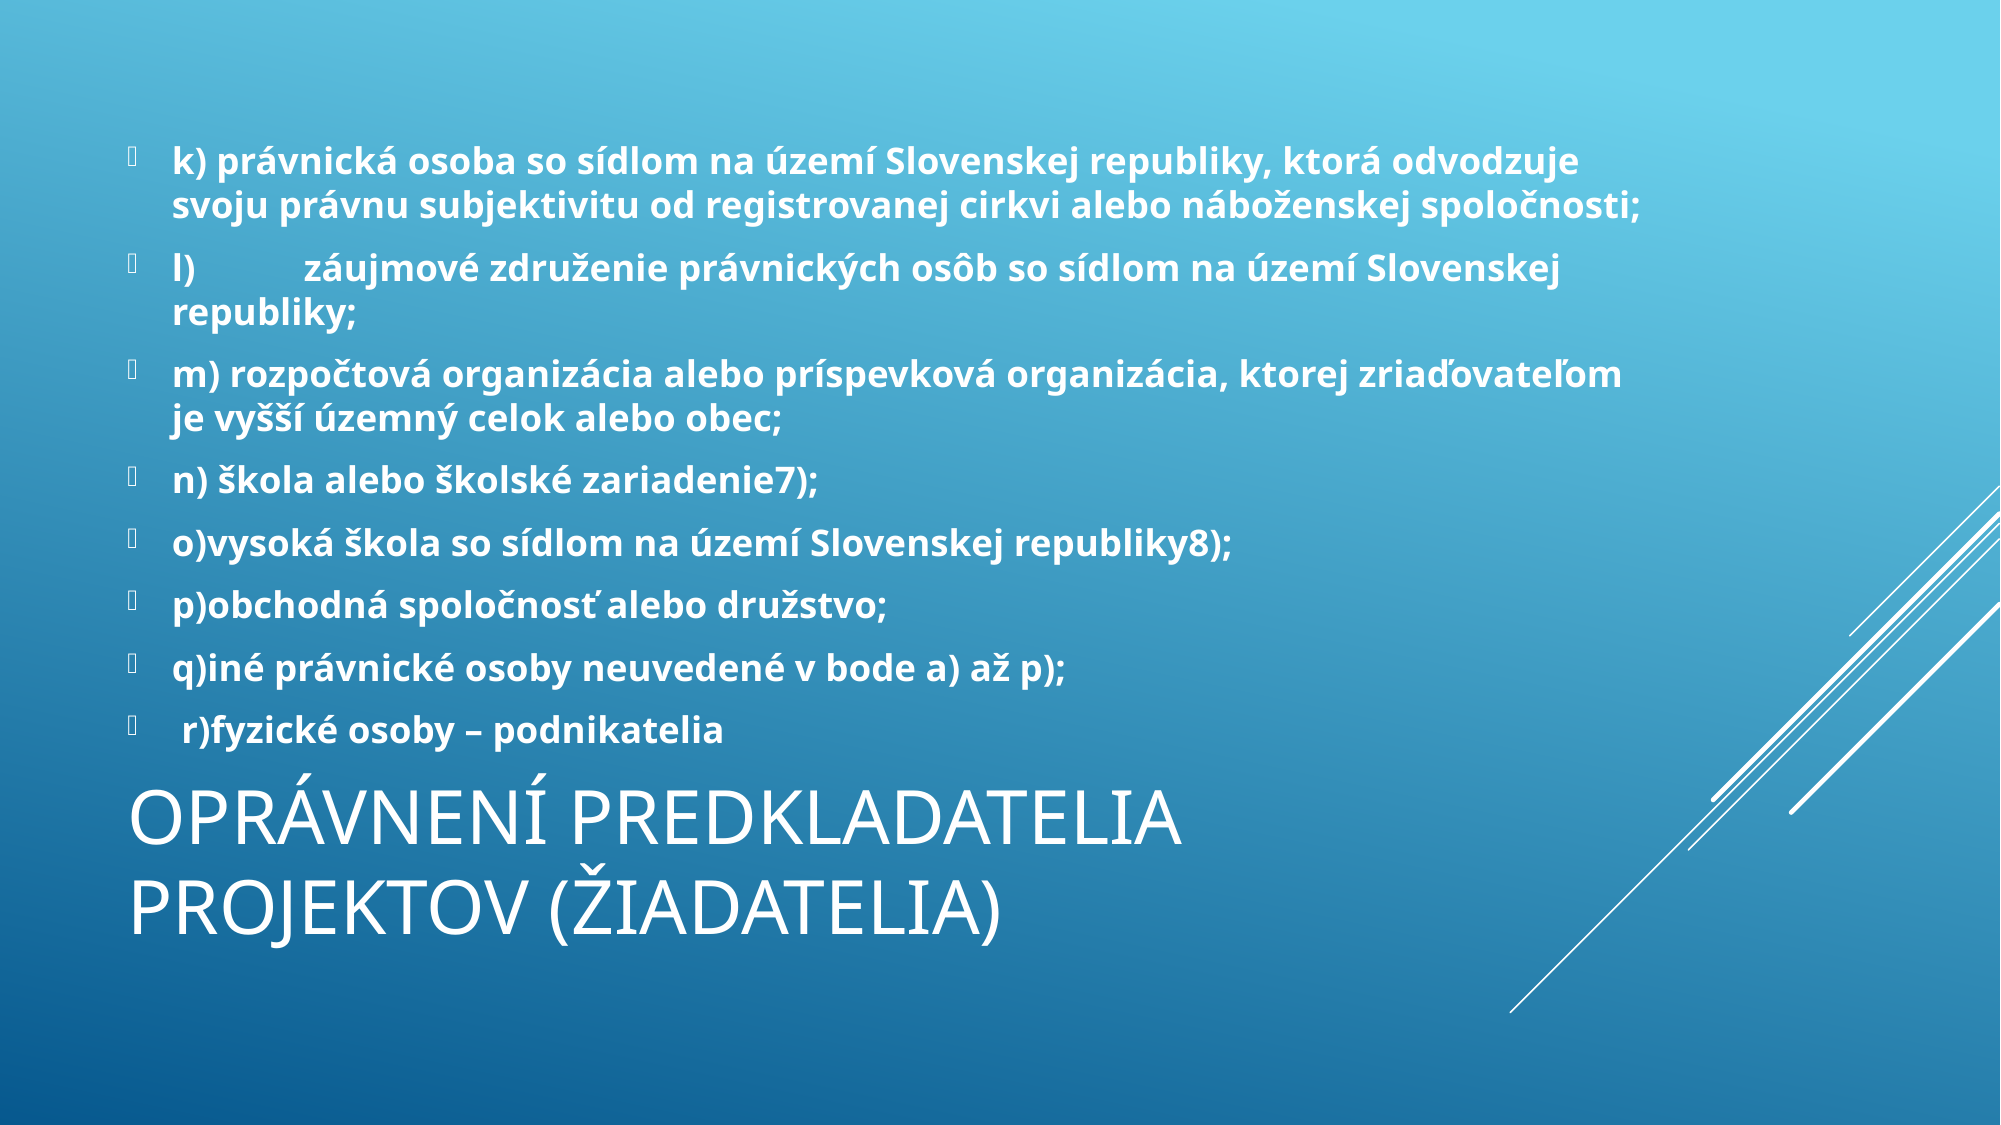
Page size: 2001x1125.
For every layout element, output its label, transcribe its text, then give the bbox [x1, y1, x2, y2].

title Oprávnení predkladatelia projektov (žiadatelia) [112, 777, 1513, 984]
list k) právnická osoba so sídlom na území Slovenskej republiky, ktorá odvodzuje svoju právnu subjektivitu od registrovanej cirkvi alebo náboženskej spoločnosti; l) záujmové združenie právnických osôb so sídlom na území Slovenskej republiky; m) rozpočtová organizácia alebo príspevková organizácia, ktorej zriaďovateľom je vyšší územný celok alebo obec; n) škola alebo školské zariadenie7); o)vysoká škola so sídlom na území Slovenskej republiky8); p)obchodná spoločnosť alebo družstvo; q)iné právnické osoby neuvedené v bode a) až p); r)fyzické osoby – podnikatelia [112, 112, 1664, 777]
